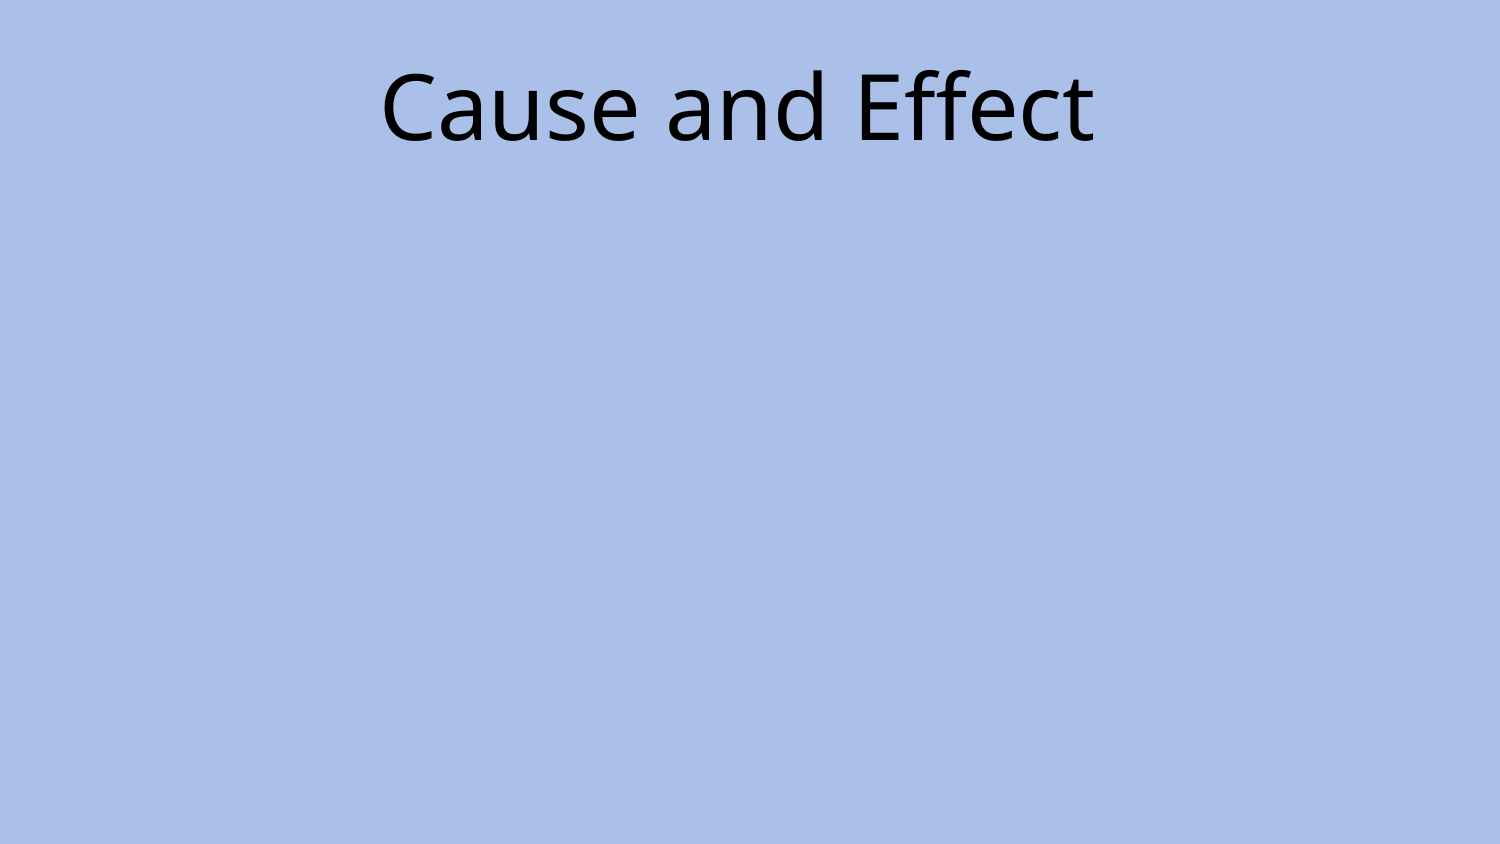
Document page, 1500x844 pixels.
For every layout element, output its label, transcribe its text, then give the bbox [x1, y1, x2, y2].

title Cause and Effect [75, 33, 1425, 175]
